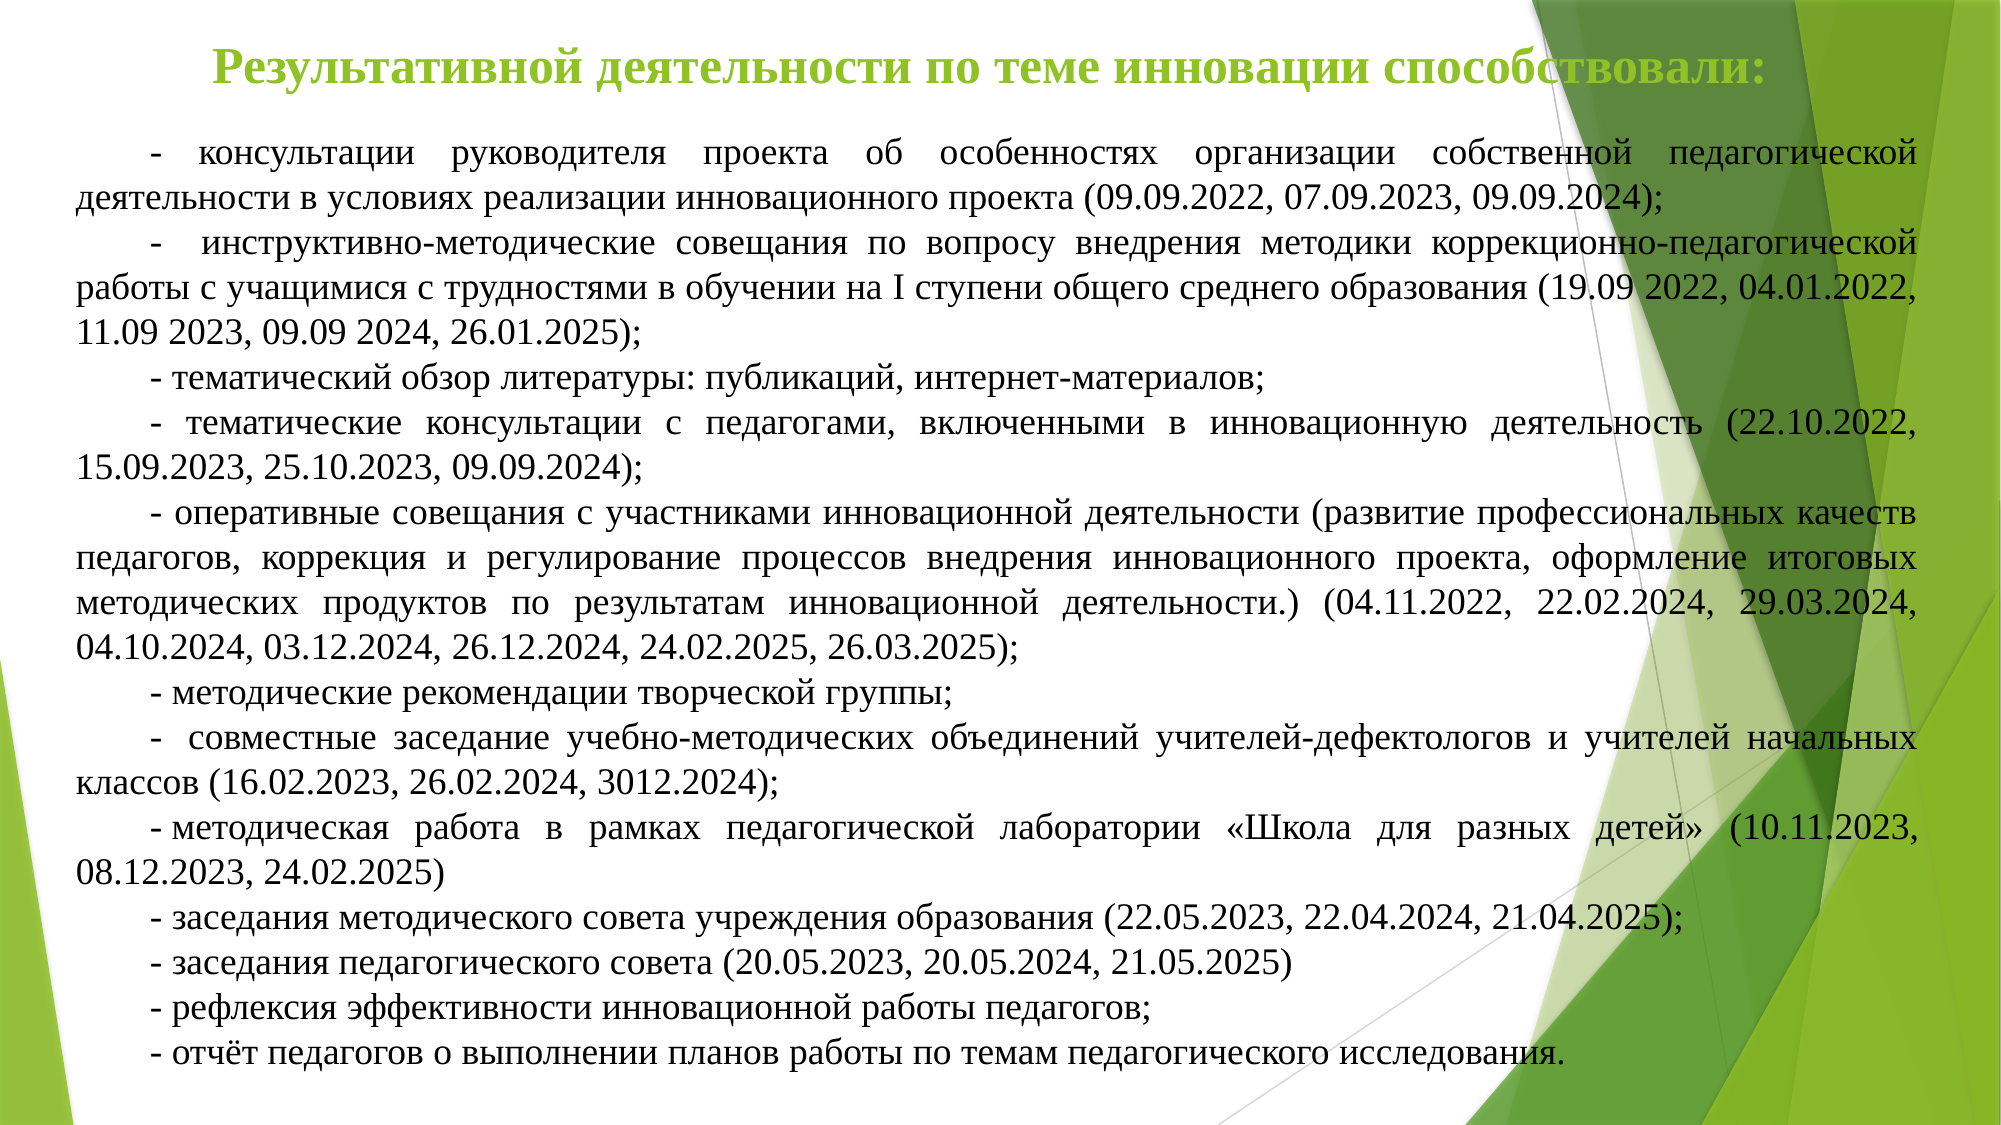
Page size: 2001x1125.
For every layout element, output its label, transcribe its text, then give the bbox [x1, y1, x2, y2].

title Результативной деятельности по теме инновации способствовали: [124, 24, 1871, 119]
text_box - консультации руководителя проекта об особенностях организации собственной педагогической деятельности в условиях реализации инновационного проекта (09.09.2022, 07.09.2023, 09.09.2024); - инструктивно-методические совещания по вопросу внедрения методики коррекционно-педагогической работы с учащимися с трудностями в обучении на I ступени общего среднего образования (19.09 2022, 04.01.2022, 11.09 2023, 09.09 2024, 26.01.2025); - тематический обзор литературы: публикаций, интернет-материалов; - тематические консультации с педагогами, включенными в инновационную деятельность (22.10.2022, 15.09.2023, 25.10.2023, 09.09.2024); - оперативные совещания с участниками инновационной деятельности (развитие профессиональных качеств педагогов, коррекция и регулирование процессов внедрения инновационного проекта, оформление итоговых методических продуктов по результатам инновационной деятельности.) (04.11.2022, 22.02.2024, 29.03.2024, 04.10.2024, 03.12.2024, 26.12.2024, 24.02.2025, 26.03.2025); - методические рекомендации творческой группы; - совместные заседание учебно-методических объединений учителей-дефектологов и учителей начальных классов (16.02.2023, 26.02.2024, 3012.2024); - методическая работа в рамках педагогической лаборатории «Школа для разных детей» (10.11.2023, 08.12.2023, 24.02.2025) - заседания методического совета учреждения образования (22.05.2023, 22.04.2024, 21.04.2025); - заседания педагогического совета (20.05.2023, 20.05.2024, 21.05.2025) - рефлексия эффективности инновационной работы педагогов; - отчёт педагогов о выполнении планов работы по темам педагогического исследования. [61, 119, 1934, 1079]
